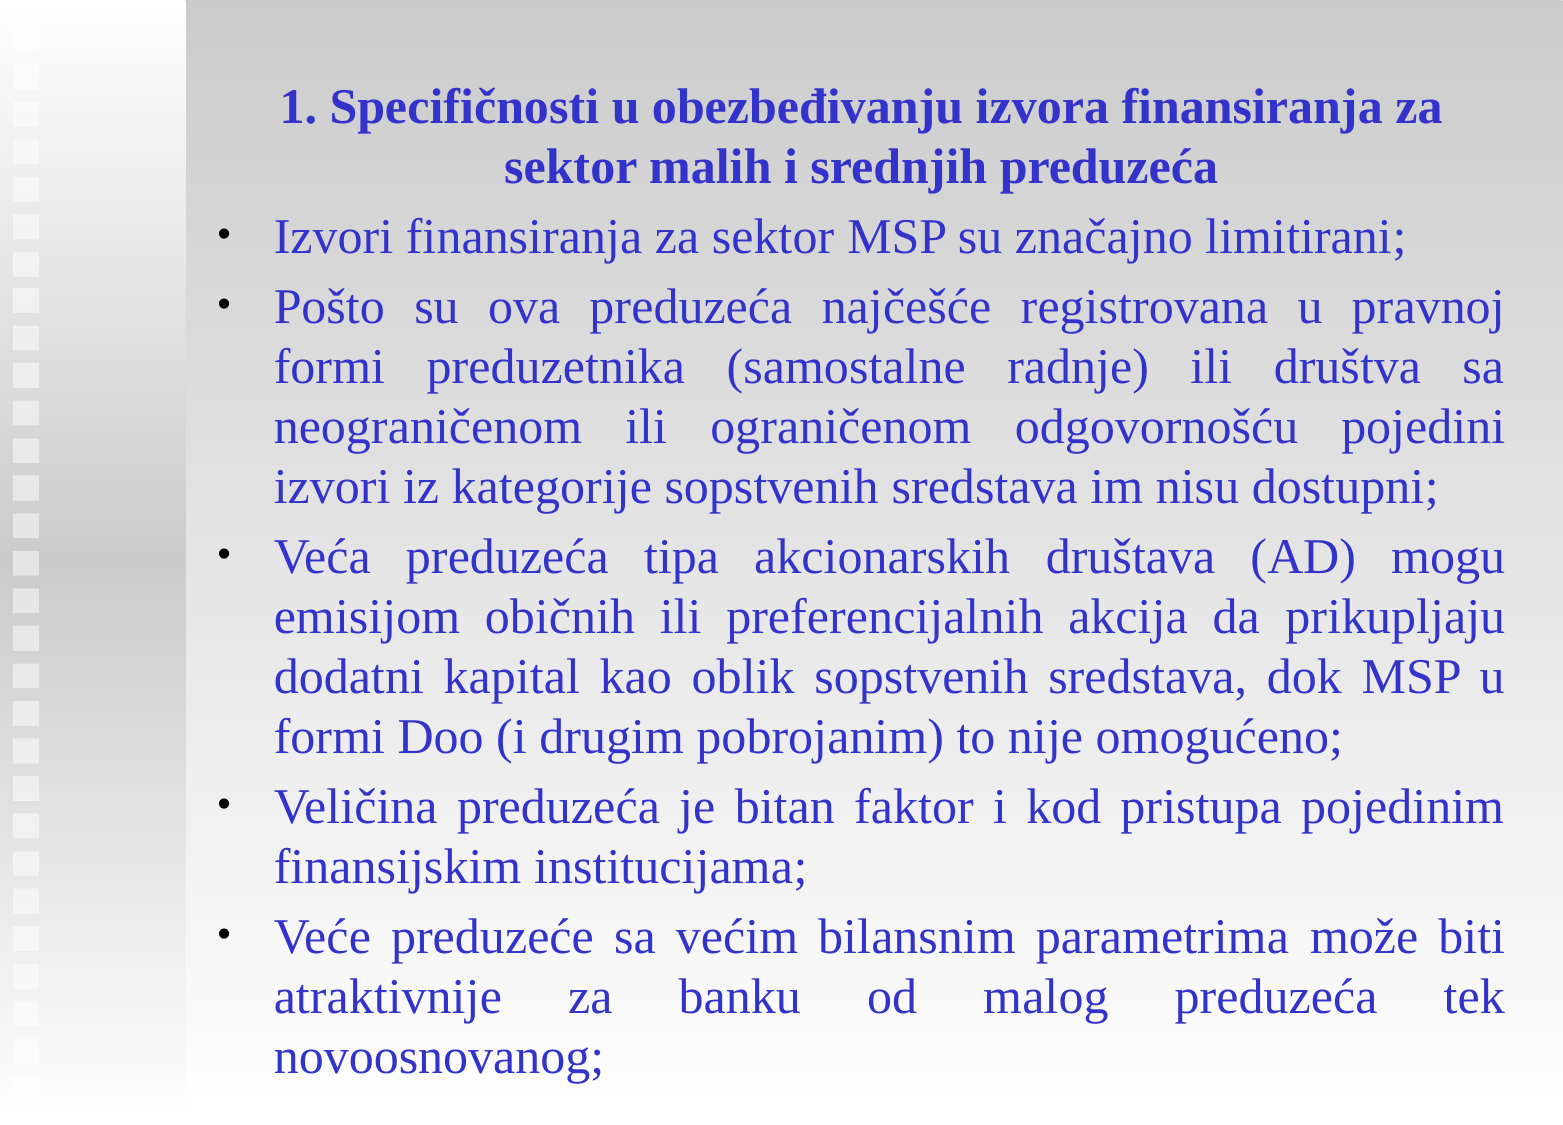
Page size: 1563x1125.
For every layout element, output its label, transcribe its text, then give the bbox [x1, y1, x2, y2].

list 1. Specifičnosti u obezbeđivanju izvora finansiranja za sektor malih i srednjih preduzeća Izvori finansiranja za sektor MSP su značajno limitirani; Pošto su ova preduzeća najčešće registrovana u pravnoj formi preduzetnika (samostalne radnje) ili društva sa neograničenom ili ograničenom odgovornošću pojedini izvori iz kategorije sopstvenih sredstava im nisu dostupni; Veća preduzeća tipa akcionarskih društava (AD) mogu emisijom običnih ili preferencijalnih akcija da prikupljaju dodatni kapital kao oblik sopstvenih sredstava, dok MSP u formi Doo (i drugim pobrojanim) to nije omogućeno; Veličina preduzeća je bitan faktor i kod pristupa pojedinim finansijskim institucijama; Veće preduzeće sa većim bilansnim parametrima može biti atraktivnije za banku od malog preduzeća tek novoosnovanog; [202, 66, 1521, 1083]
